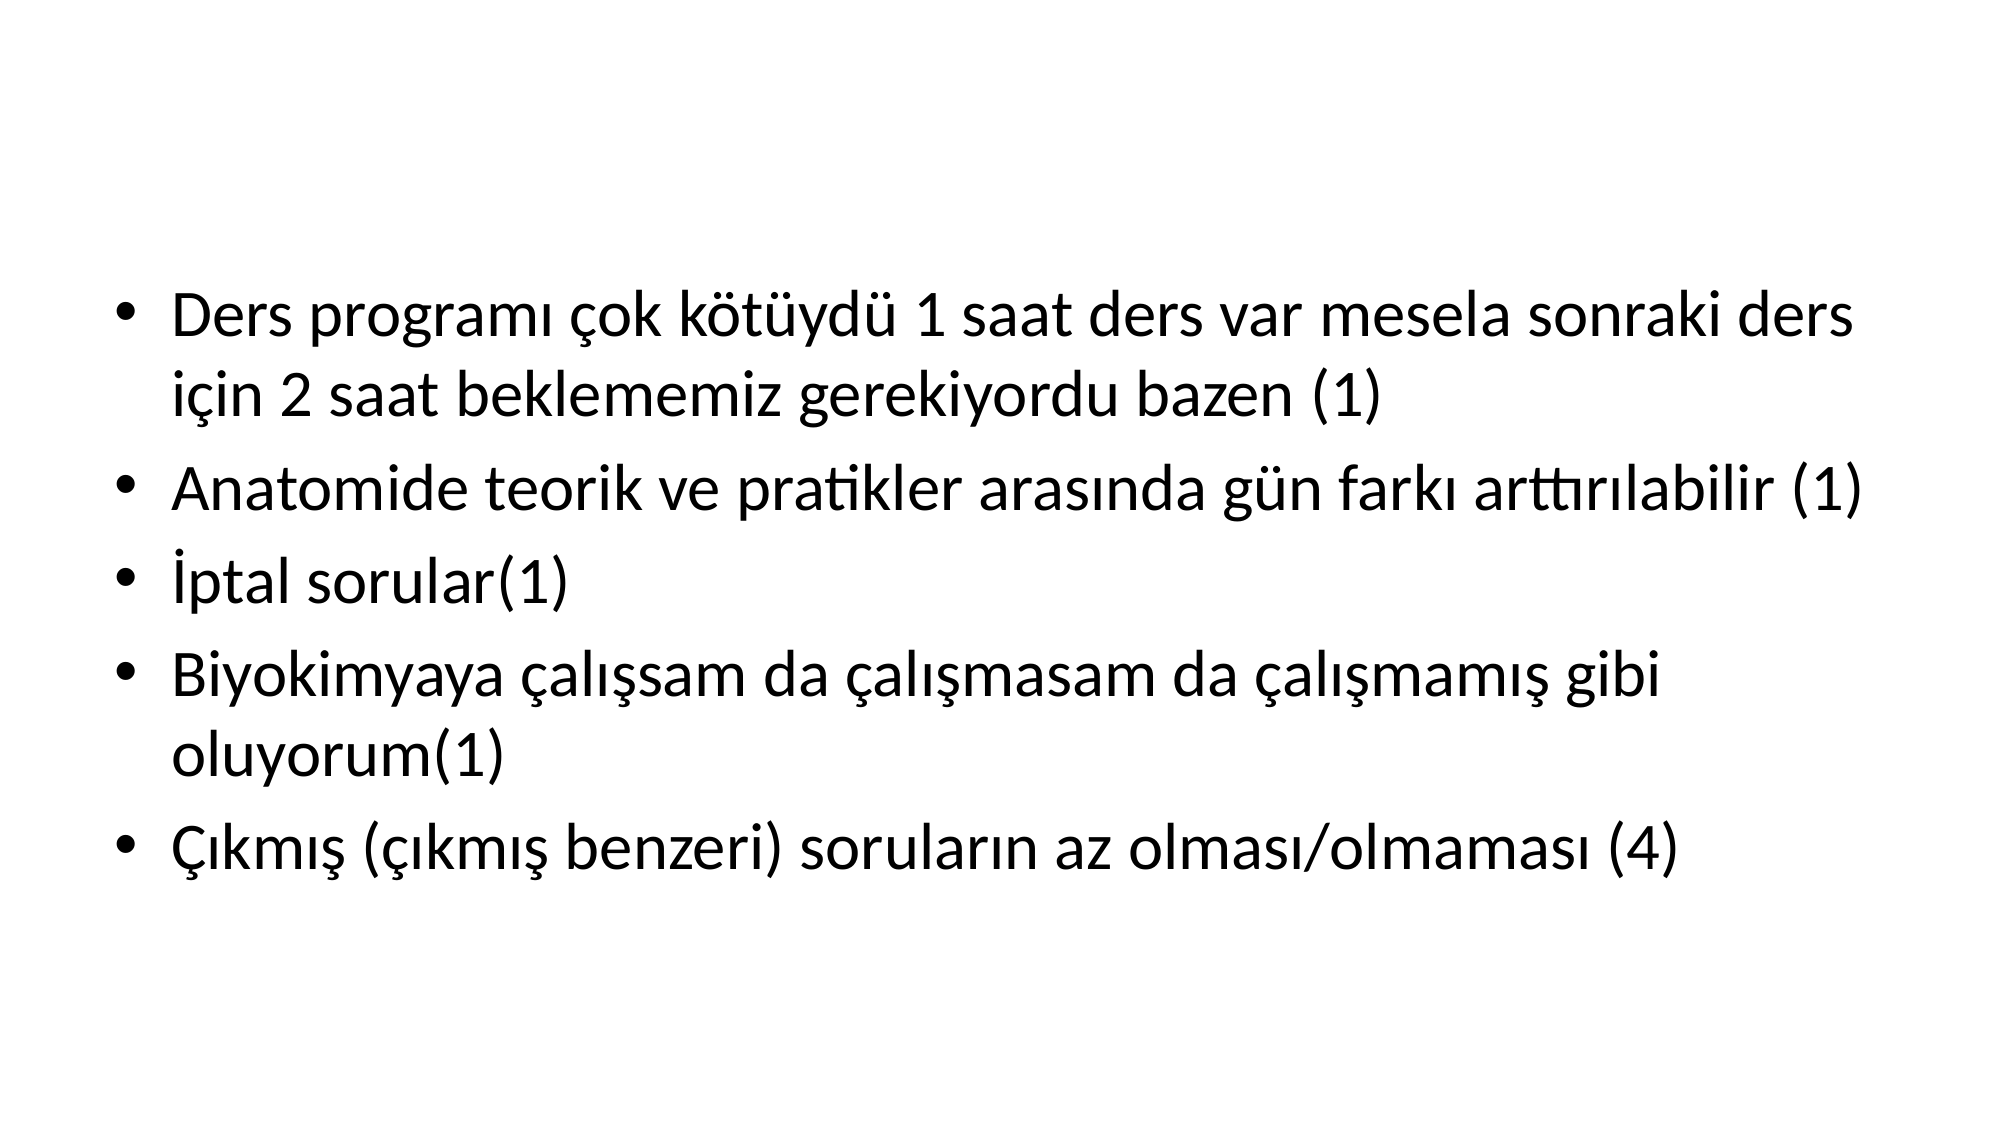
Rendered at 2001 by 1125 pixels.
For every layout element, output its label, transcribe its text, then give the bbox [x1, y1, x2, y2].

list Ders programı çok kötüydü 1 saat ders var mesela sonraki ders için 2 saat beklememiz gerekiyordu bazen (1) Anatomide teorik ve pratikler arasında gün farkı arttırılabilir (1) İptal sorular(1) Biyokimyaya çalışsam da çalışmasam da çalışmamış gibi oluyorum(1) Çıkmış (çıkmış benzeri) soruların az olması/olmaması (4) [99, 262, 1900, 1005]
